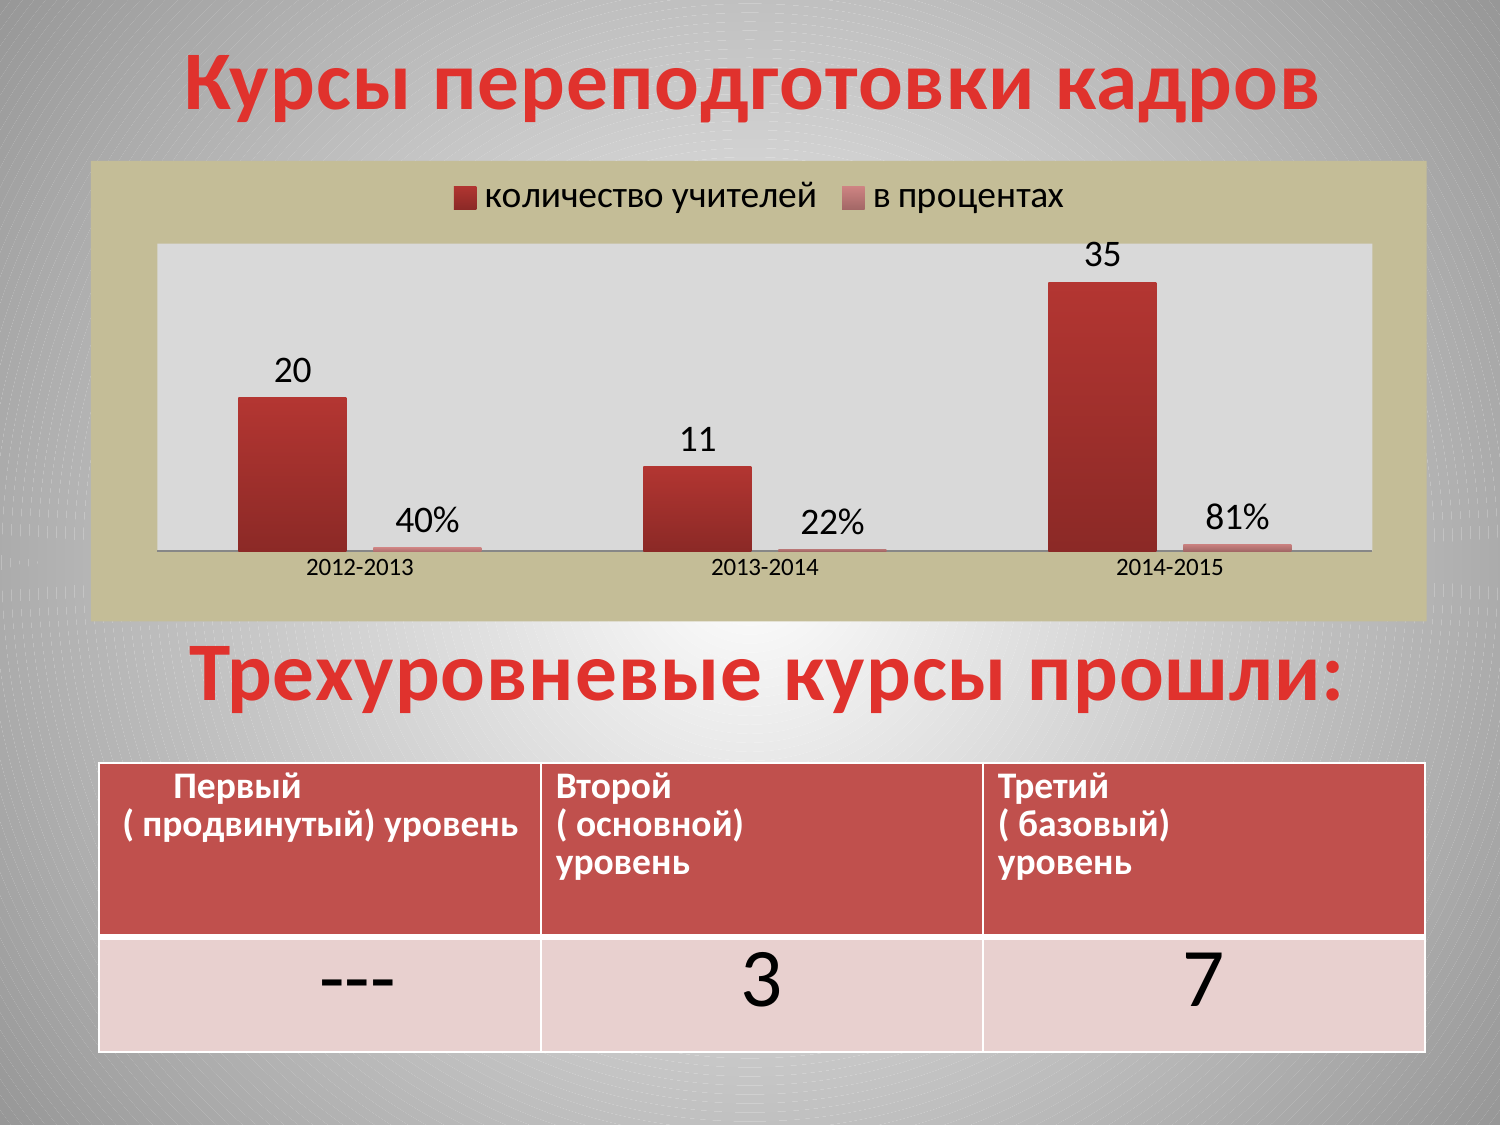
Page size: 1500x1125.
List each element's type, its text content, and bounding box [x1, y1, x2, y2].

text_box Трехуровневые курсы прошли: [100, 609, 1436, 725]
table_header Второй ( основной) уровень [542, 764, 982, 934]
table_cell 3 [542, 940, 982, 1051]
chart [90, 160, 1427, 622]
table_header Первый ( продвинутый) уровень [100, 764, 540, 934]
table_header Третий ( базовый) уровень [984, 764, 1424, 934]
table_cell 7 [984, 940, 1424, 1051]
text_box Курсы переподготовки кадров [80, 19, 1427, 134]
table_cell --- [100, 940, 540, 1051]
